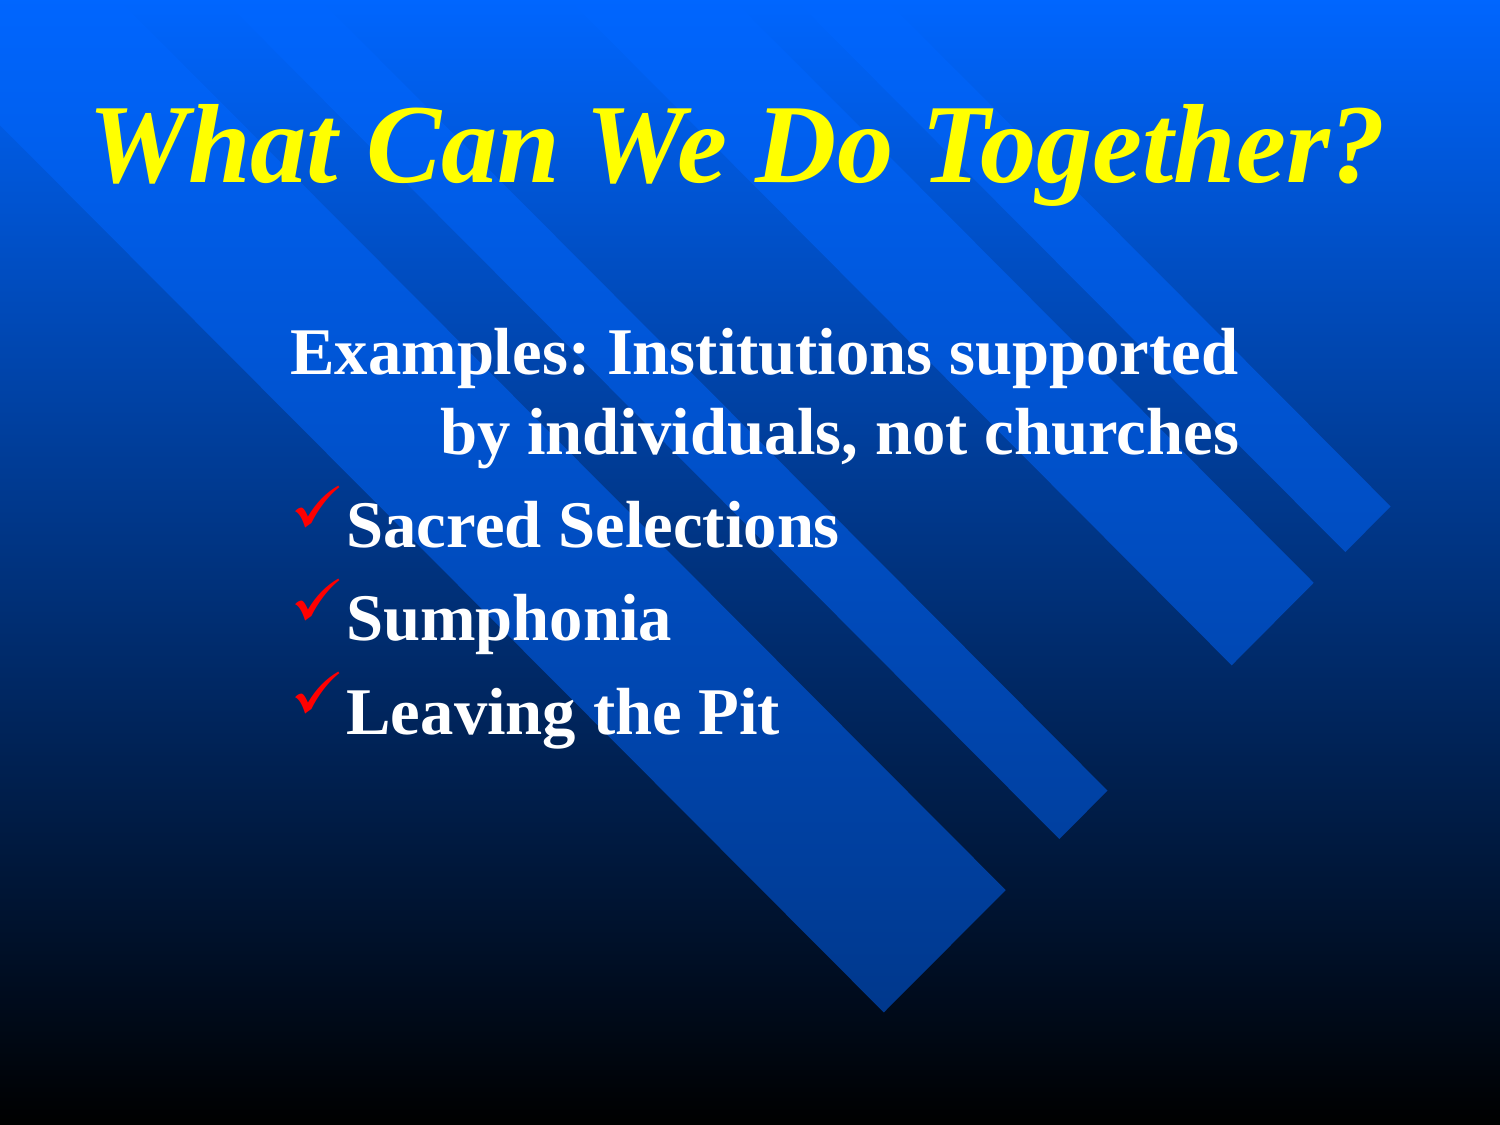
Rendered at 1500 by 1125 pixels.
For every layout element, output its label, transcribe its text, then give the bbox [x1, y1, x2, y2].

title What Can We Do Together? [37, 37, 1438, 238]
list Examples: Institutions supported by individuals, not churches Sacred Selections Sumphonia Leaving the Pit [274, 299, 1388, 976]
